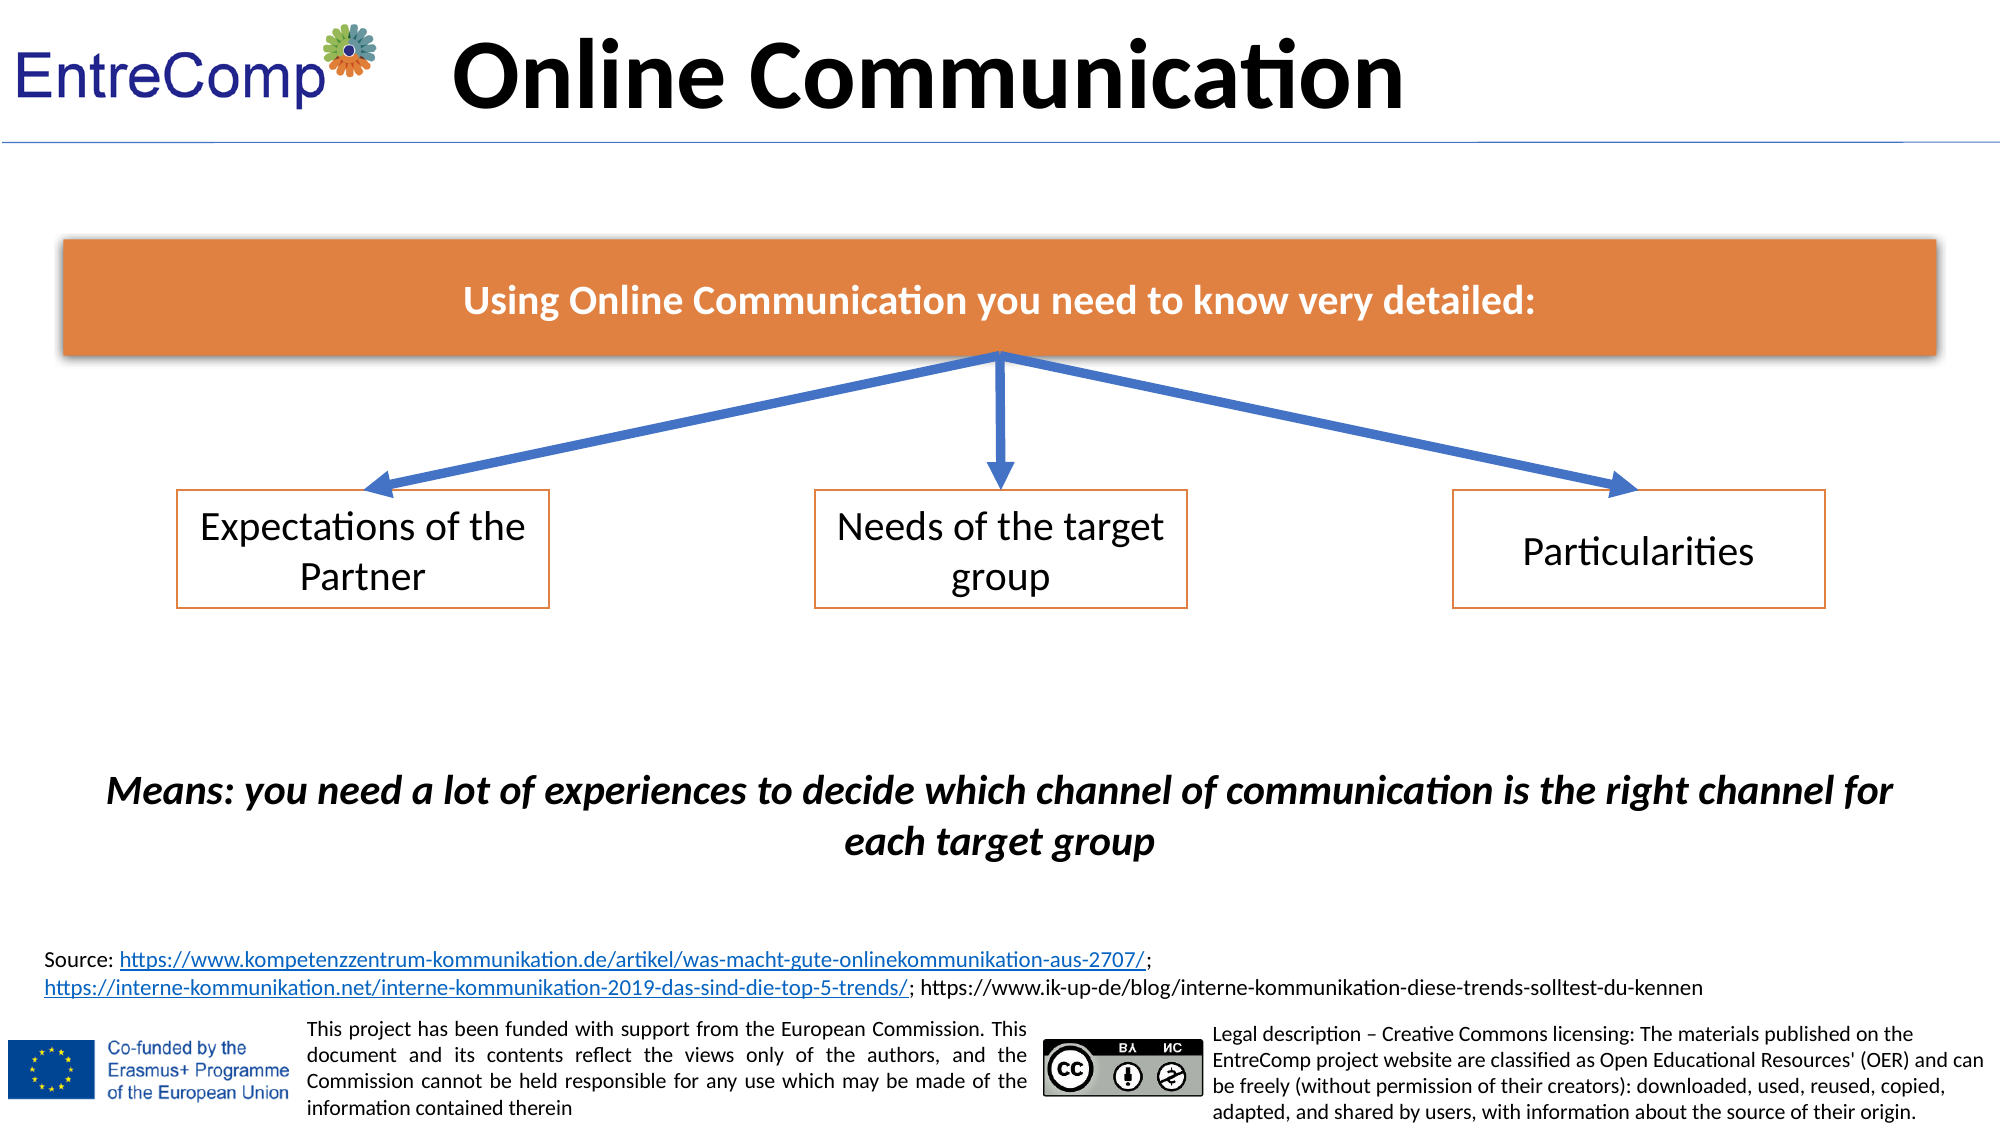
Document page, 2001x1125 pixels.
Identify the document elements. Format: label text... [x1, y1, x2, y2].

picture [11, 18, 381, 122]
text_box Using Online Communication you need to know very detailed: [63, 239, 1937, 356]
text_box This project has been funded with support from the European Commission. This document and its contents reflect the views only of the authors, and the Commission cannot be held responsible for any use which may be made of the information contained therein​ [292, 1007, 1044, 1125]
text_box Expectations of the Partner [176, 489, 550, 609]
picture [7, 1036, 296, 1103]
text_box Legal description – Creative Commons licensing: The materials published on the EntreComp project website are classified as Open Educational Resources' (OER) and can be freely (without permission of their creators): downloaded, used, reused, copied, adapted, and shared by users, with information about the source of their origin. [1197, 1011, 2000, 1125]
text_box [363, 355, 999, 491]
text_box Particularities [1452, 489, 1826, 609]
picture [1042, 1038, 1204, 1097]
text_box Needs of the target group [814, 491, 1188, 609]
text_box Means: you need a lot of experiences to decide which channel of communication is the right channel for each target group [63, 755, 1937, 872]
text_box Source: https://www.kompetenzzentrum-kommunikation.de/artikel/was-macht-gute-onlinekommunikation-aus-2707/; https://interne-kommunikation.net/interne-kommunikation-2019-das-sind-die-top-5-trends/; https://www.ik-up-de/blog/interne-kommunikation-diese-trends-solltest-du-kennen [29, 937, 1973, 979]
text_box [999, 355, 1639, 491]
text_box Online Communication [438, 1, 1966, 137]
